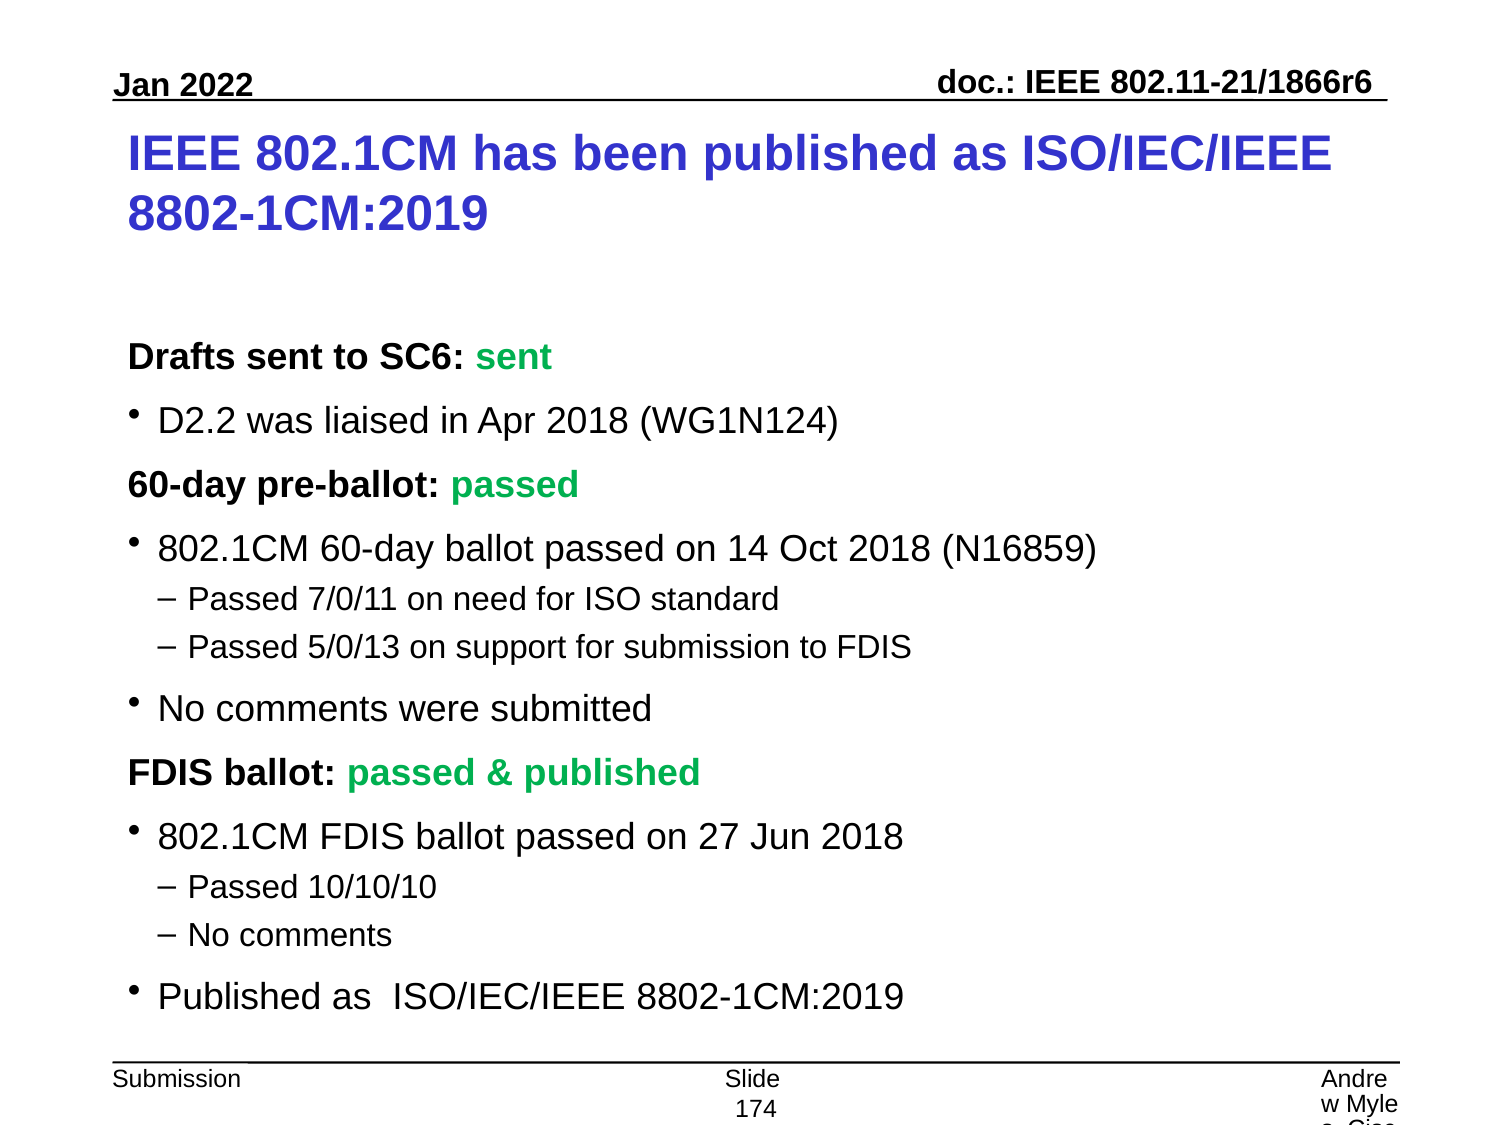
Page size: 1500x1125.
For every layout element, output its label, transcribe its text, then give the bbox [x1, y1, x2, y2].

title IEEE 802.1CM has been published as ISO/IEC/IEEE 8802-1CM:2019 [112, 112, 1388, 288]
footer Andrew Myles, Cisco [1320, 1061, 1402, 1093]
list Drafts sent to SC6: sent D2.2 was liaised in Apr 2018 (WG1N124) 60-day pre-ballot: passed 802.1CM 60-day ballot passed on 14 Oct 2018 (N16859) Passed 7/0/11 on need for ISO standard Passed 5/0/13 on support for submission to FDIS No comments were submitted FDIS ballot: passed & published 802.1CM FDIS ballot passed on 27 Jun 2018 Passed 10/10/10 No comments Published as ISO/IEC/IEEE 8802-1CM:2019 [112, 324, 1388, 1000]
slide_number Slide 174 [709, 1061, 803, 1093]
